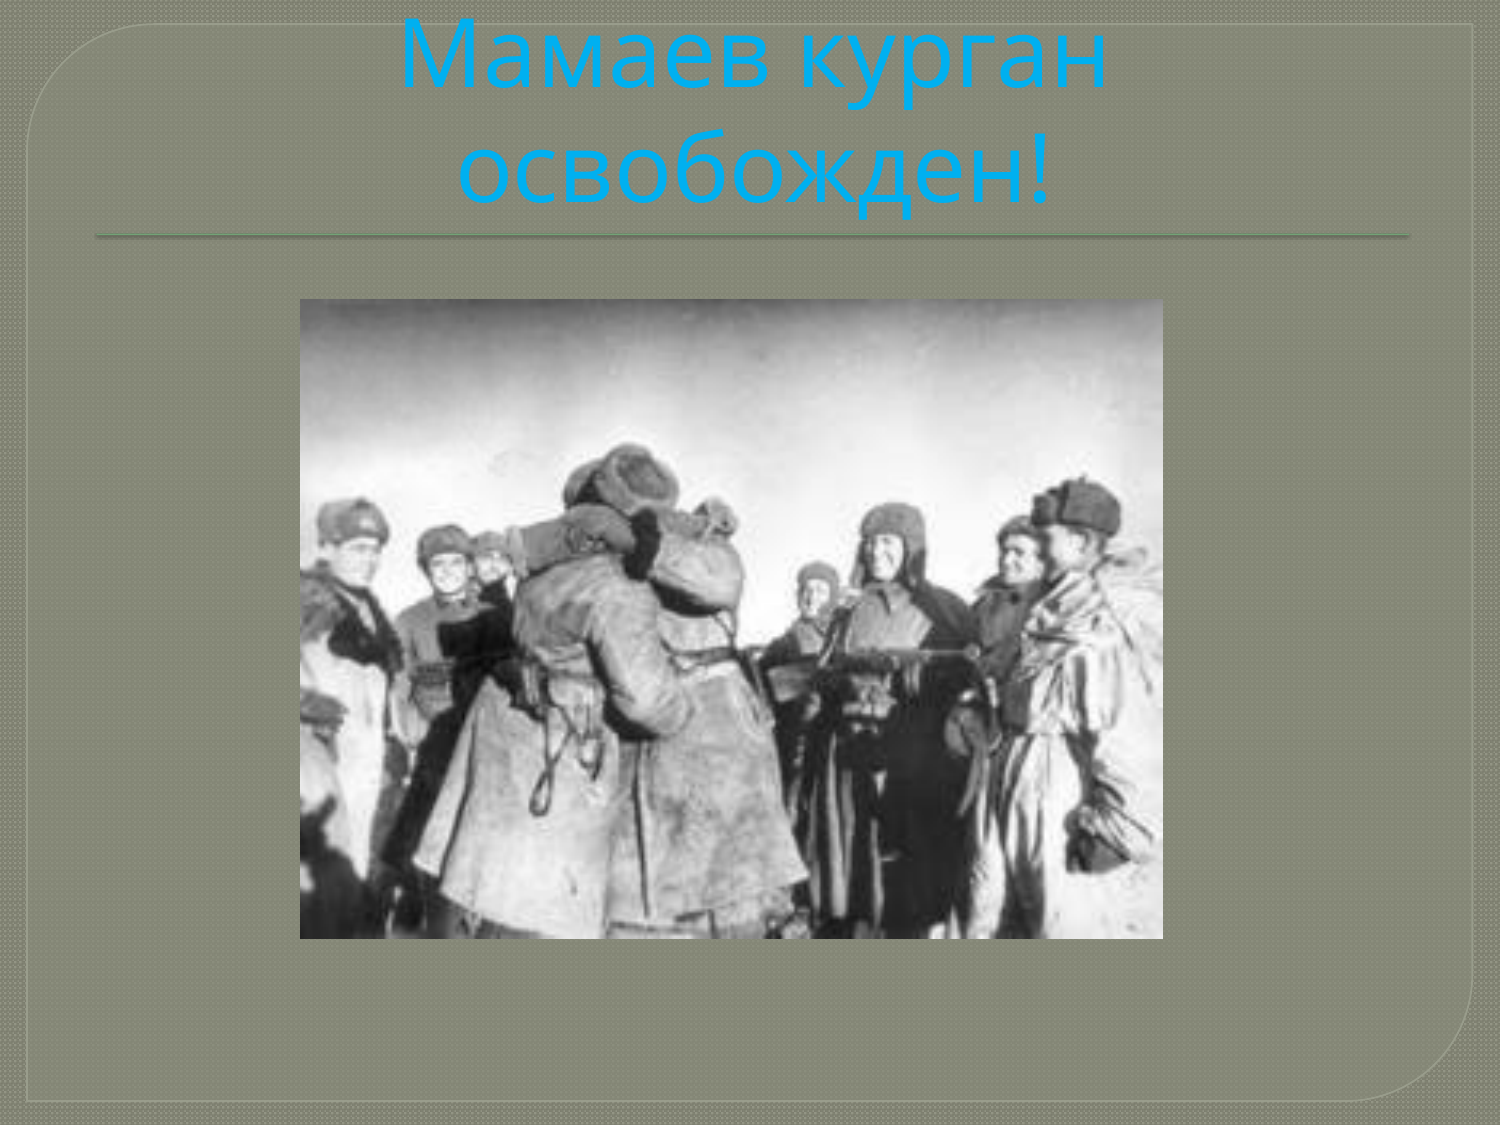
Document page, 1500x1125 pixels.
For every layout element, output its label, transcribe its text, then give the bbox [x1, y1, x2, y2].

title Мамаев курган освобожден! [75, 41, 1425, 230]
picture [299, 299, 1163, 940]
